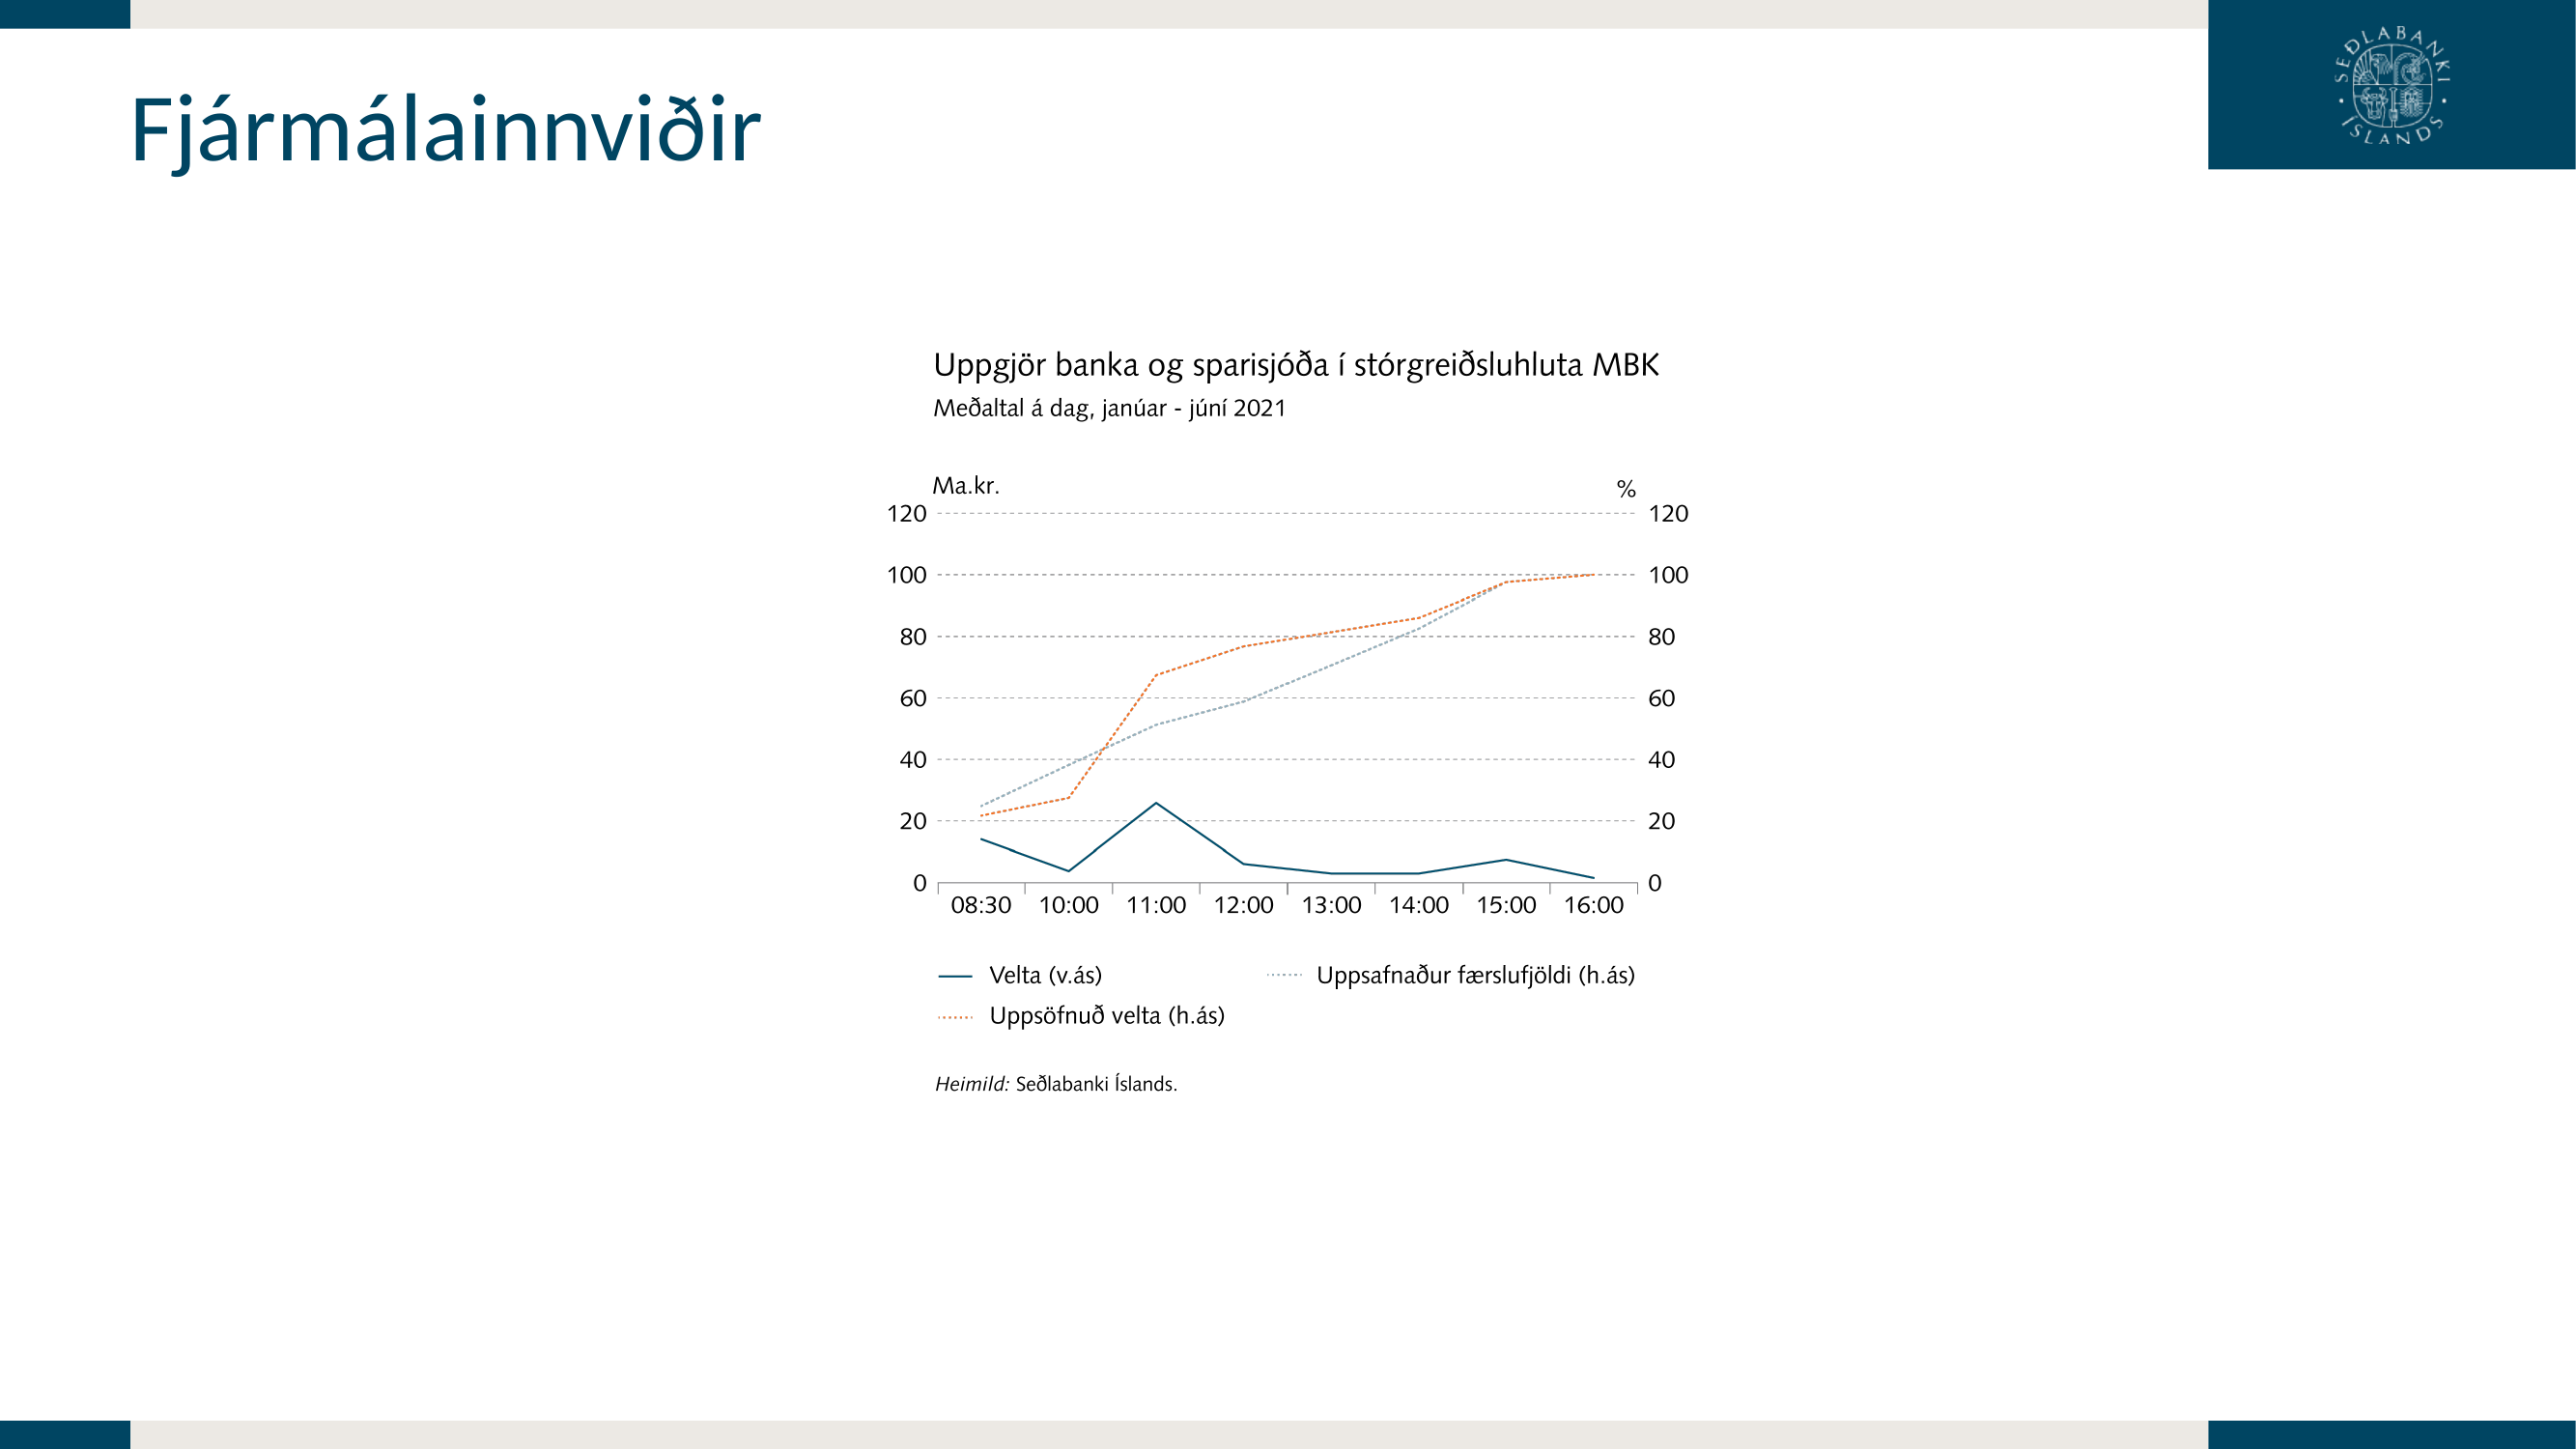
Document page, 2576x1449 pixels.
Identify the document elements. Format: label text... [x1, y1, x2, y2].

picture [886, 348, 1690, 1101]
title Fjármálainnviðir [129, 86, 2178, 290]
